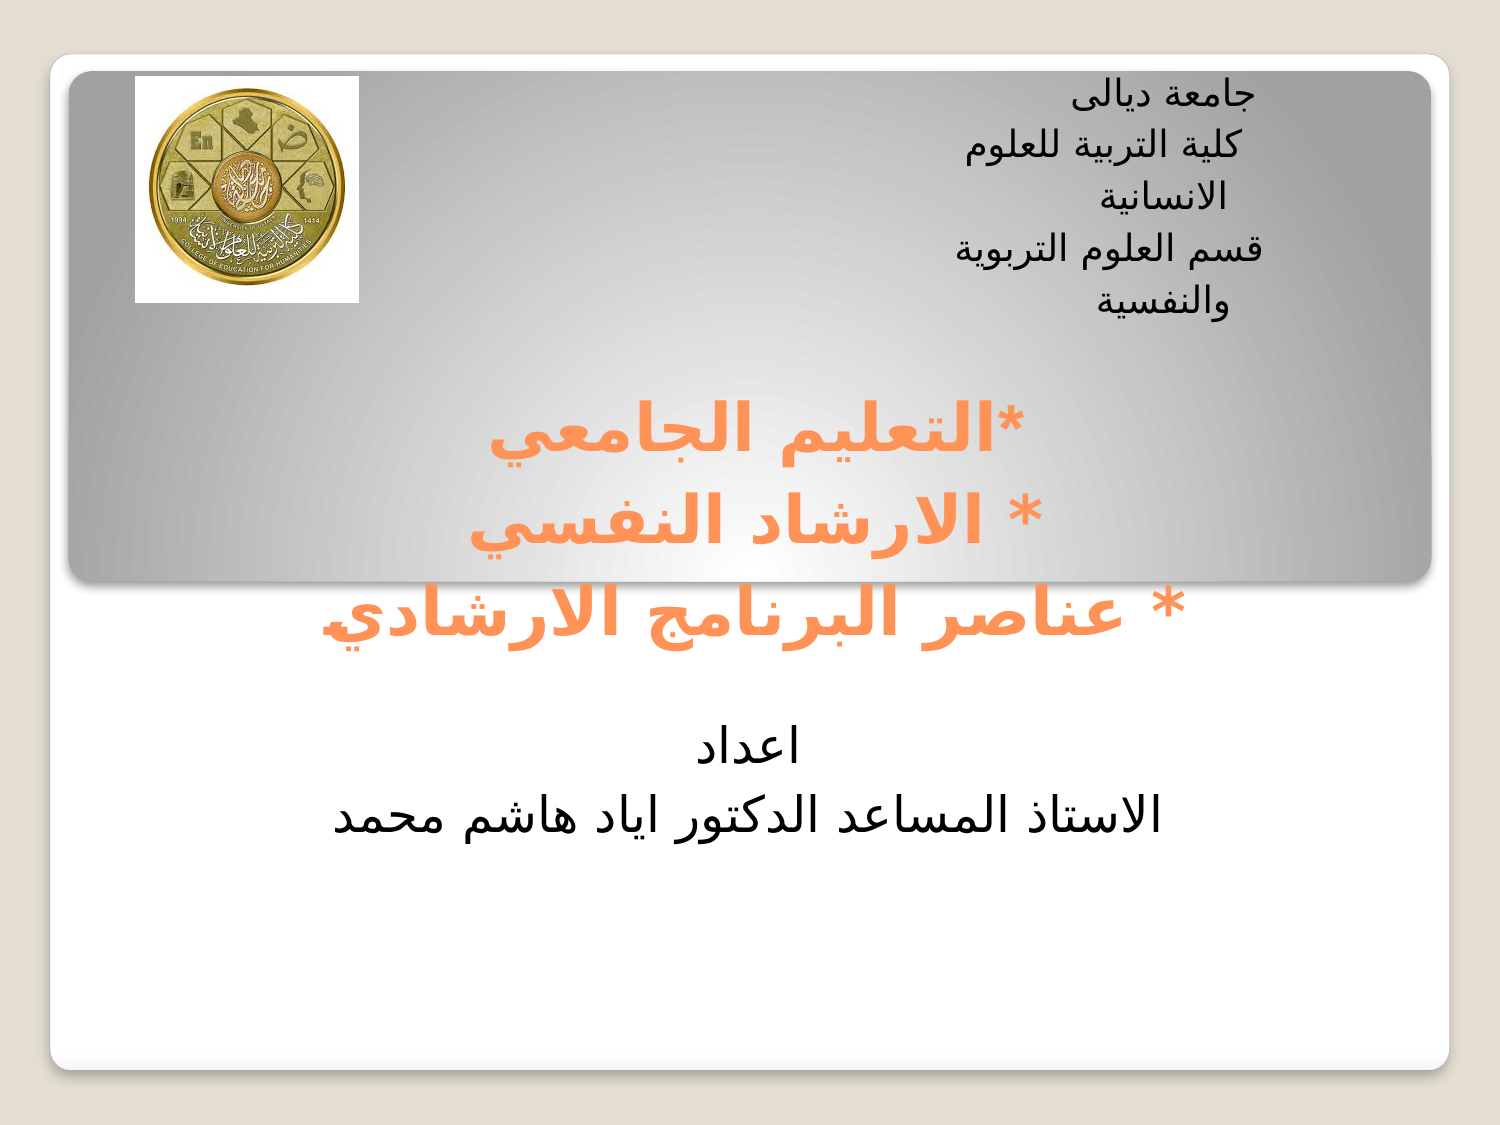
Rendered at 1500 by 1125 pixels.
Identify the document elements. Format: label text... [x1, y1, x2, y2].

text_box جامعة ديالى كلية التربية للعلوم الانسانية قسم العلوم التربوية والنفسية [891, 54, 1424, 328]
subtitle اعداد الاستاذ المساعد الدكتور اياد هاشم محمد [218, 704, 1269, 1012]
picture [135, 75, 359, 303]
title *التعليم الجامعي * الارشاد النفسي * عناصر البرنامج الارشادي [171, 338, 1341, 717]
